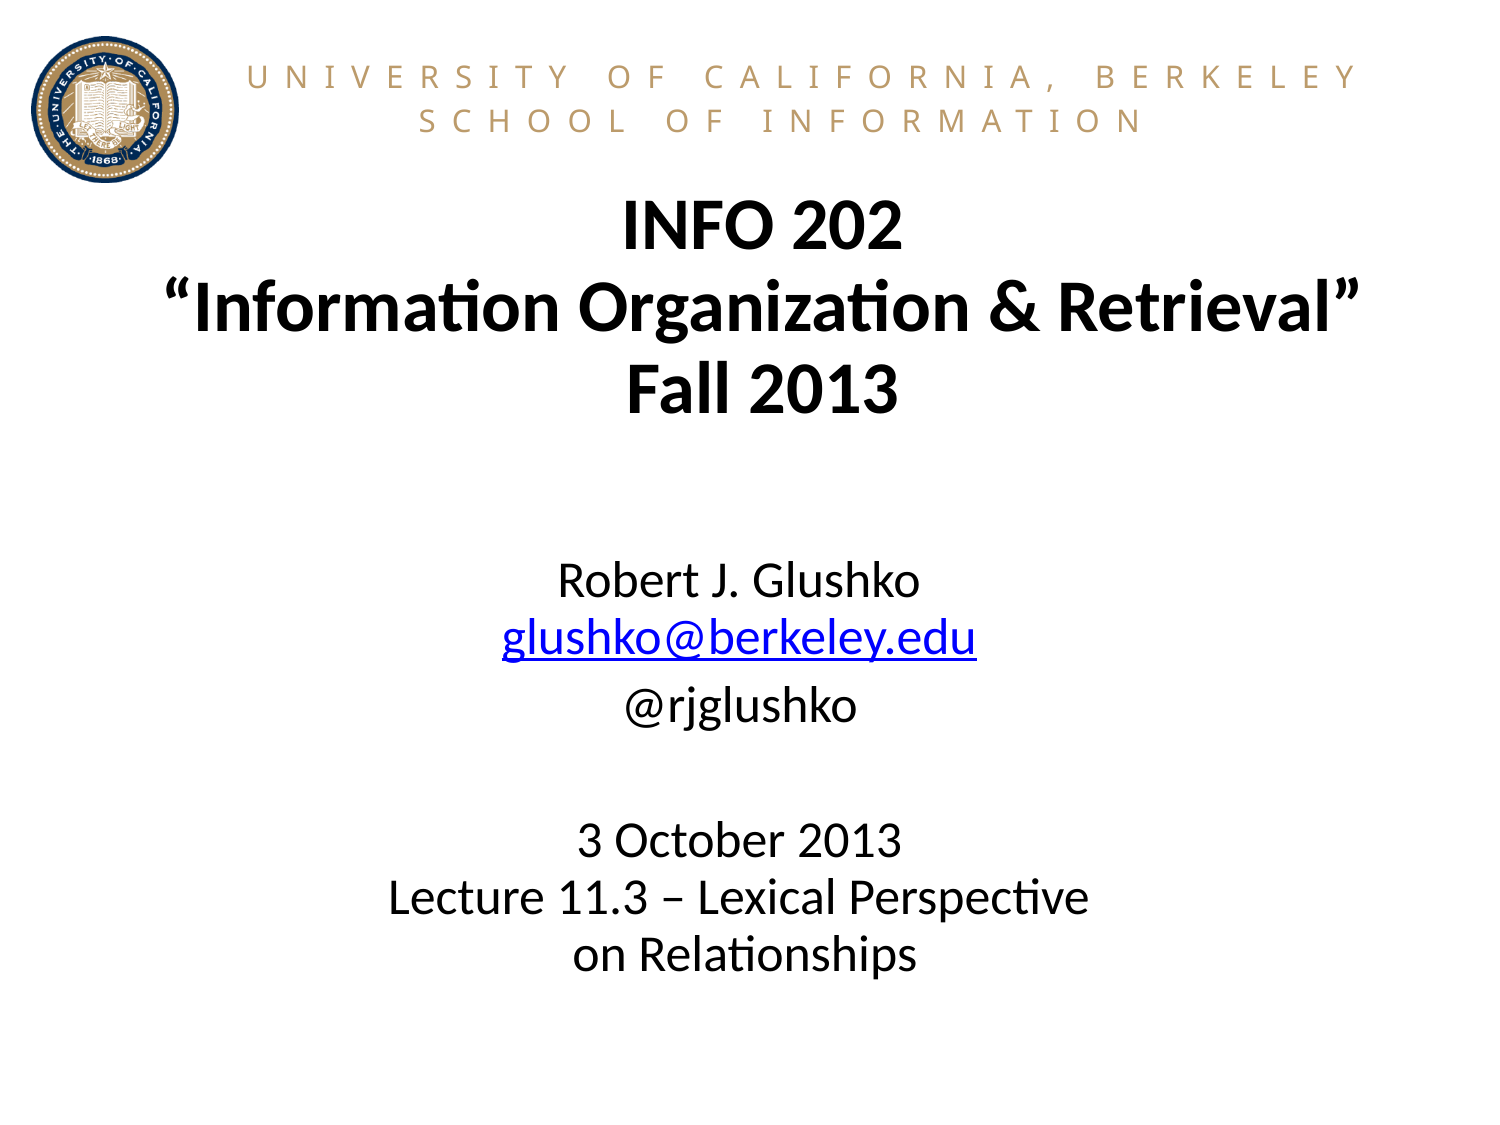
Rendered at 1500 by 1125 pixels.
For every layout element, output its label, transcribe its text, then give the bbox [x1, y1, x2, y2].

title INFO 202 “Information Organization & Retrieval” Fall 2013 [90, 175, 1436, 519]
list Robert J. Glushko glushko@berkeley.edu @rjglushko 3 October 2013 Lecture 11.3 – Lexical Perspective on Relationships [64, 404, 1415, 994]
text_box UNIVERSITY OF CALIFORNIA, BERKELEY [240, 61, 1361, 97]
picture [31, 36, 179, 184]
text_box SCHOOL OF INFORMATION [412, 105, 1147, 140]
